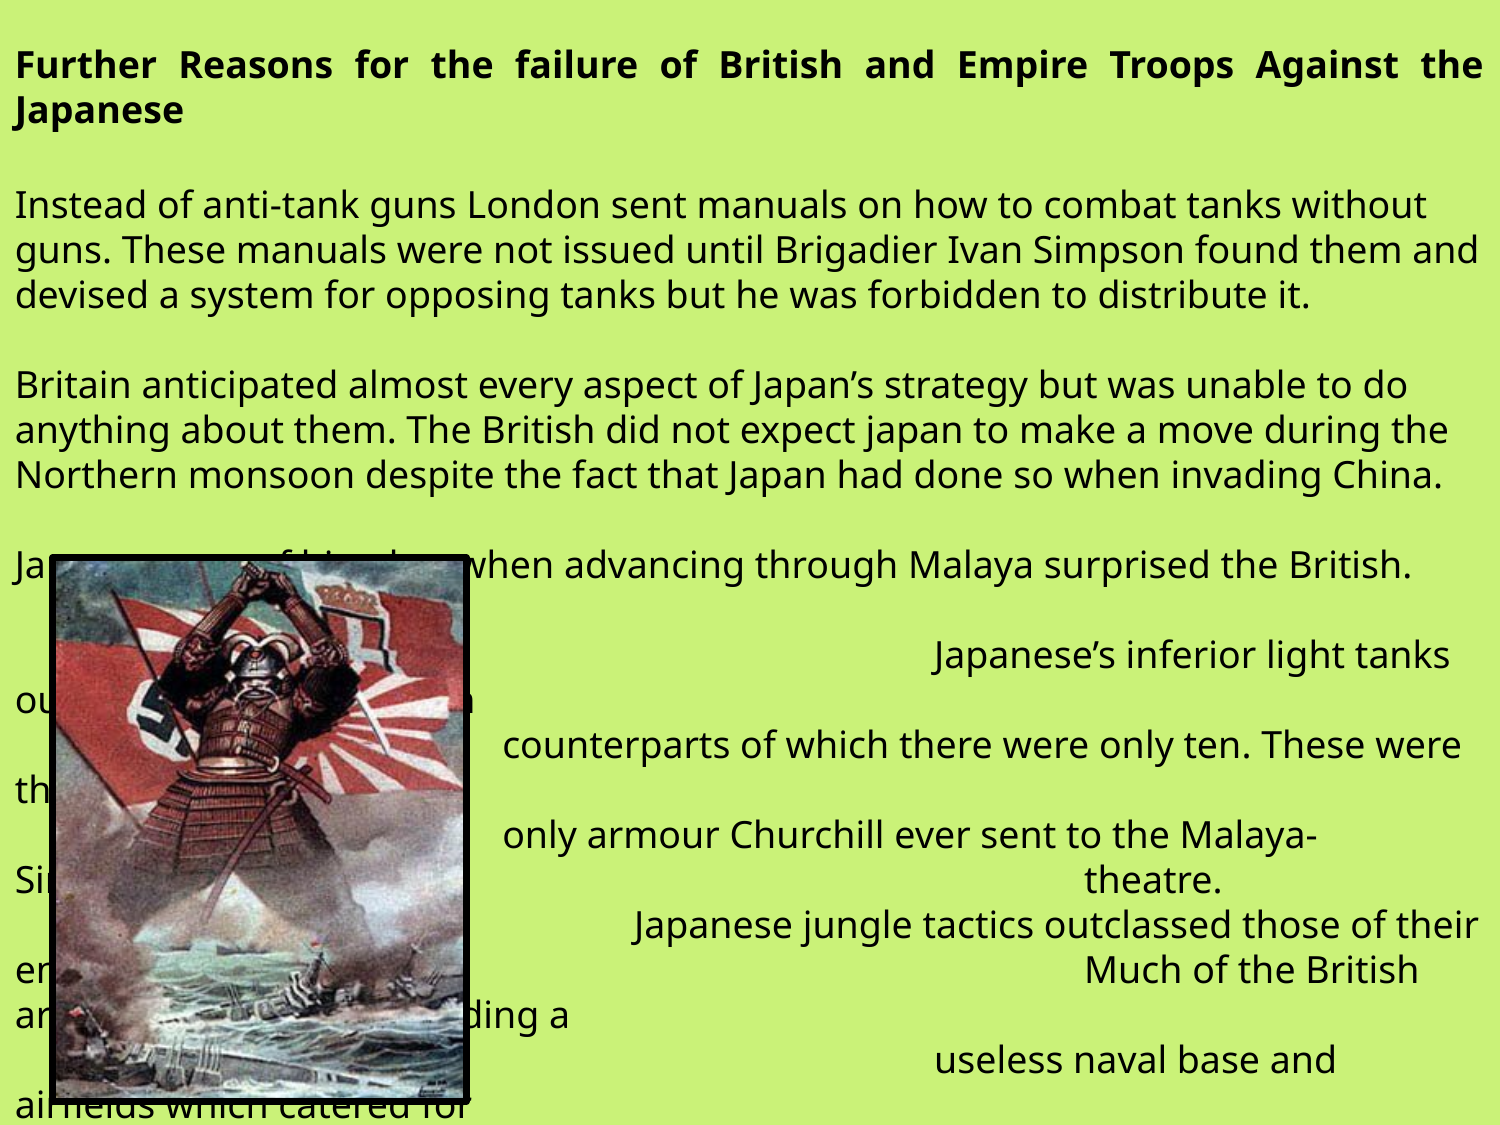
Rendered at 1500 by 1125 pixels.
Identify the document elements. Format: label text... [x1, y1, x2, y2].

picture [55, 560, 464, 1099]
text_box Further Reasons for the failure of British and Empire Troops Against the Japanese Instead of anti-tank guns London sent manuals on how to combat tanks without guns. These manuals were not issued until Brigadier Ivan Simpson found them and devised a system for opposing tanks but he was forbidden to distribute it. Britain anticipated almost every aspect of Japan’s strategy but was unable to do anything about them. The British did not expect japan to make a move during the Northern monsoon despite the fact that Japan had done so when invading China. Japanese use of bicycles when advancing through Malaya surprised the British. Japanese’s inferior light tanks outnumbered their British counterparts of which there were only ten. These were the only armour Churchill ever sent to the Malaya-Singapore theatre. Japanese jungle tactics outclassed those of their enemy. Much of the British army was engaged defending a useless naval base and airfields which catered for inferior aircraft. Troops who could have been of some use earlier suddenly arrived only in time to increase the number of prisoners of war. [0, 33, 1500, 1125]
